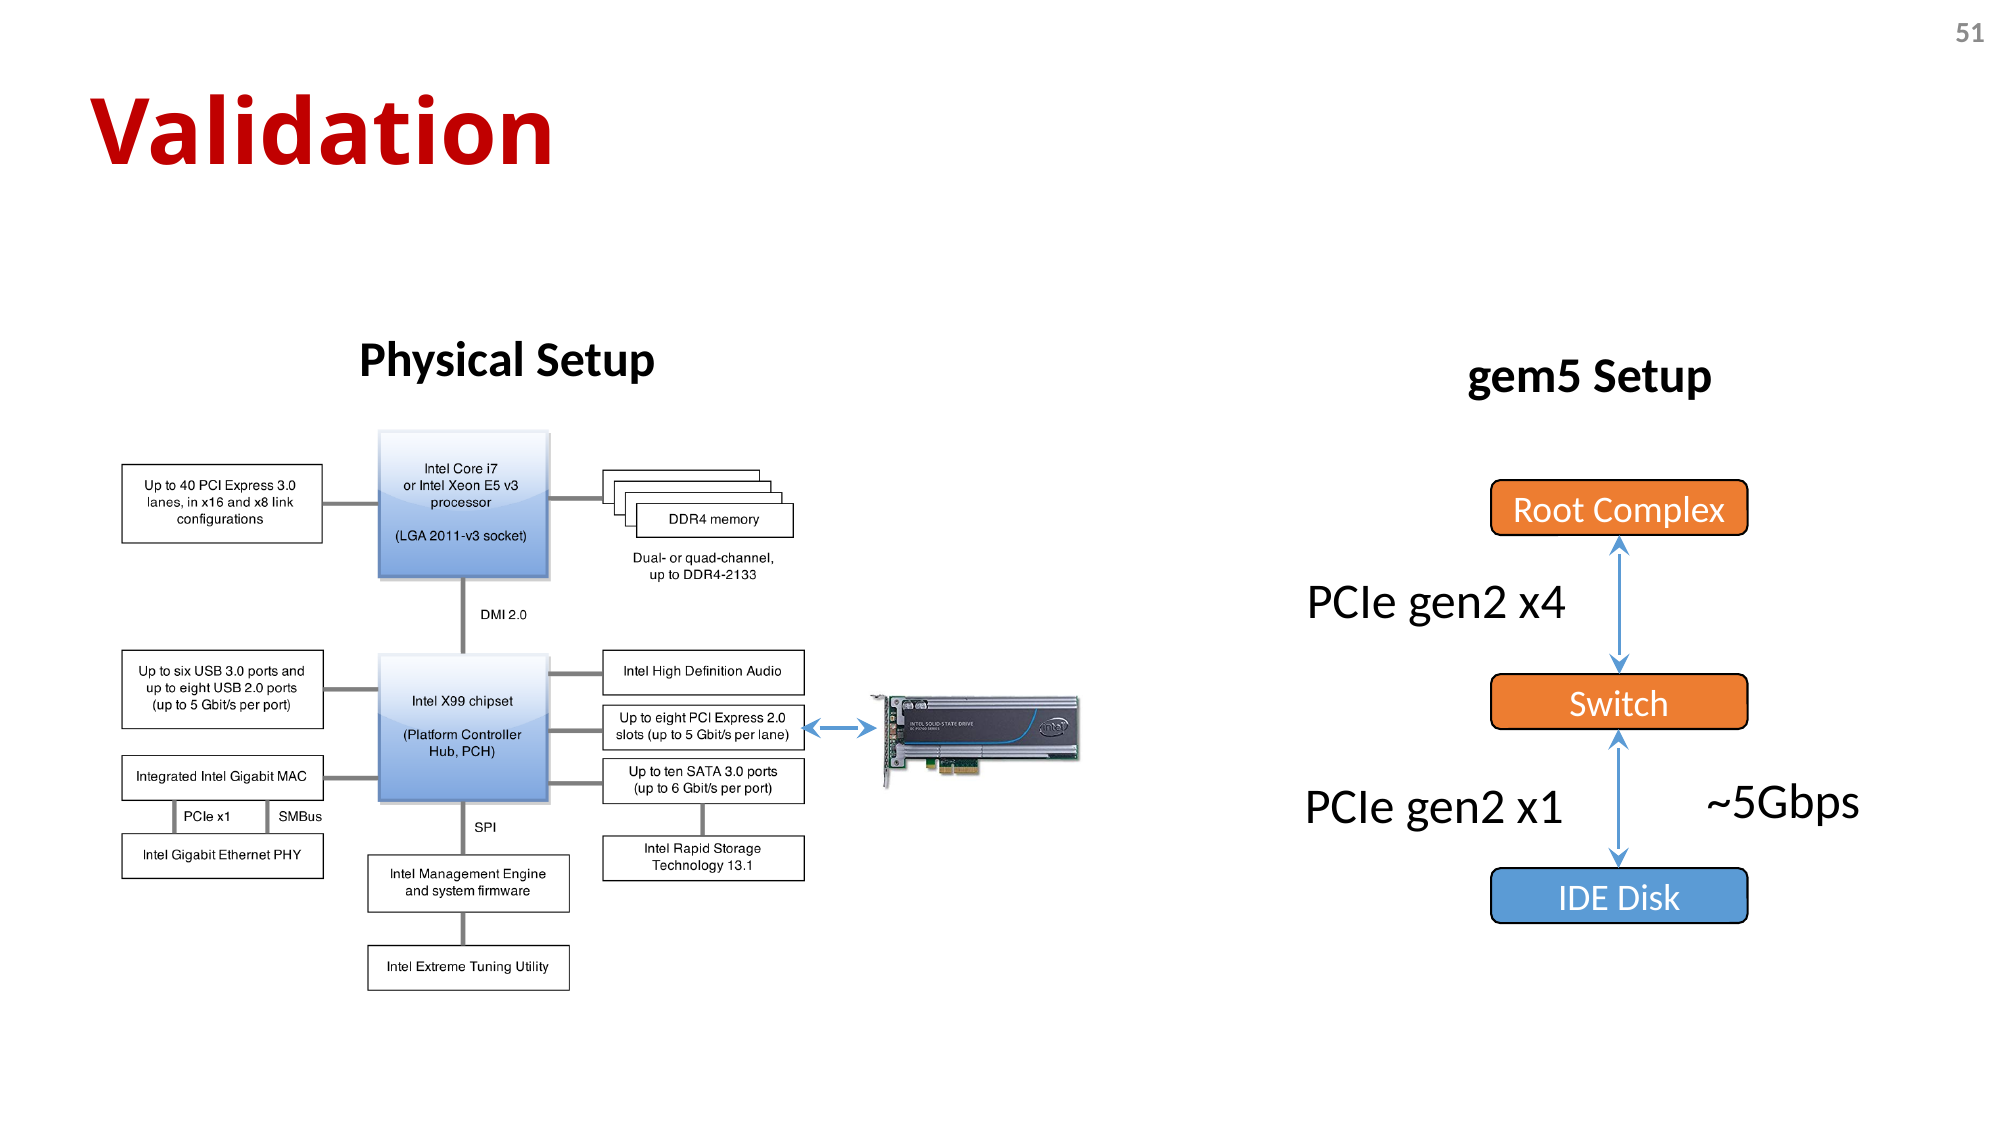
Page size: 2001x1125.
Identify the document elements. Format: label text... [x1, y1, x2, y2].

text_box Physical Setup [344, 319, 671, 395]
picture [864, 652, 1092, 823]
text_box IDE Disk [1490, 867, 1749, 925]
text_box ~5Gbps [1691, 760, 1876, 836]
picture [102, 410, 825, 1012]
text_box PCIe gen2 x4 [1292, 561, 1581, 637]
text_box Root Complex [1490, 479, 1749, 537]
text_box gem5 Setup [1452, 334, 1728, 410]
slide_number 51 [1550, 0, 2000, 61]
title Validation [75, 59, 1950, 210]
text_box Switch [1490, 673, 1749, 731]
text_box PCIe gen2 x1 [1290, 765, 1579, 841]
